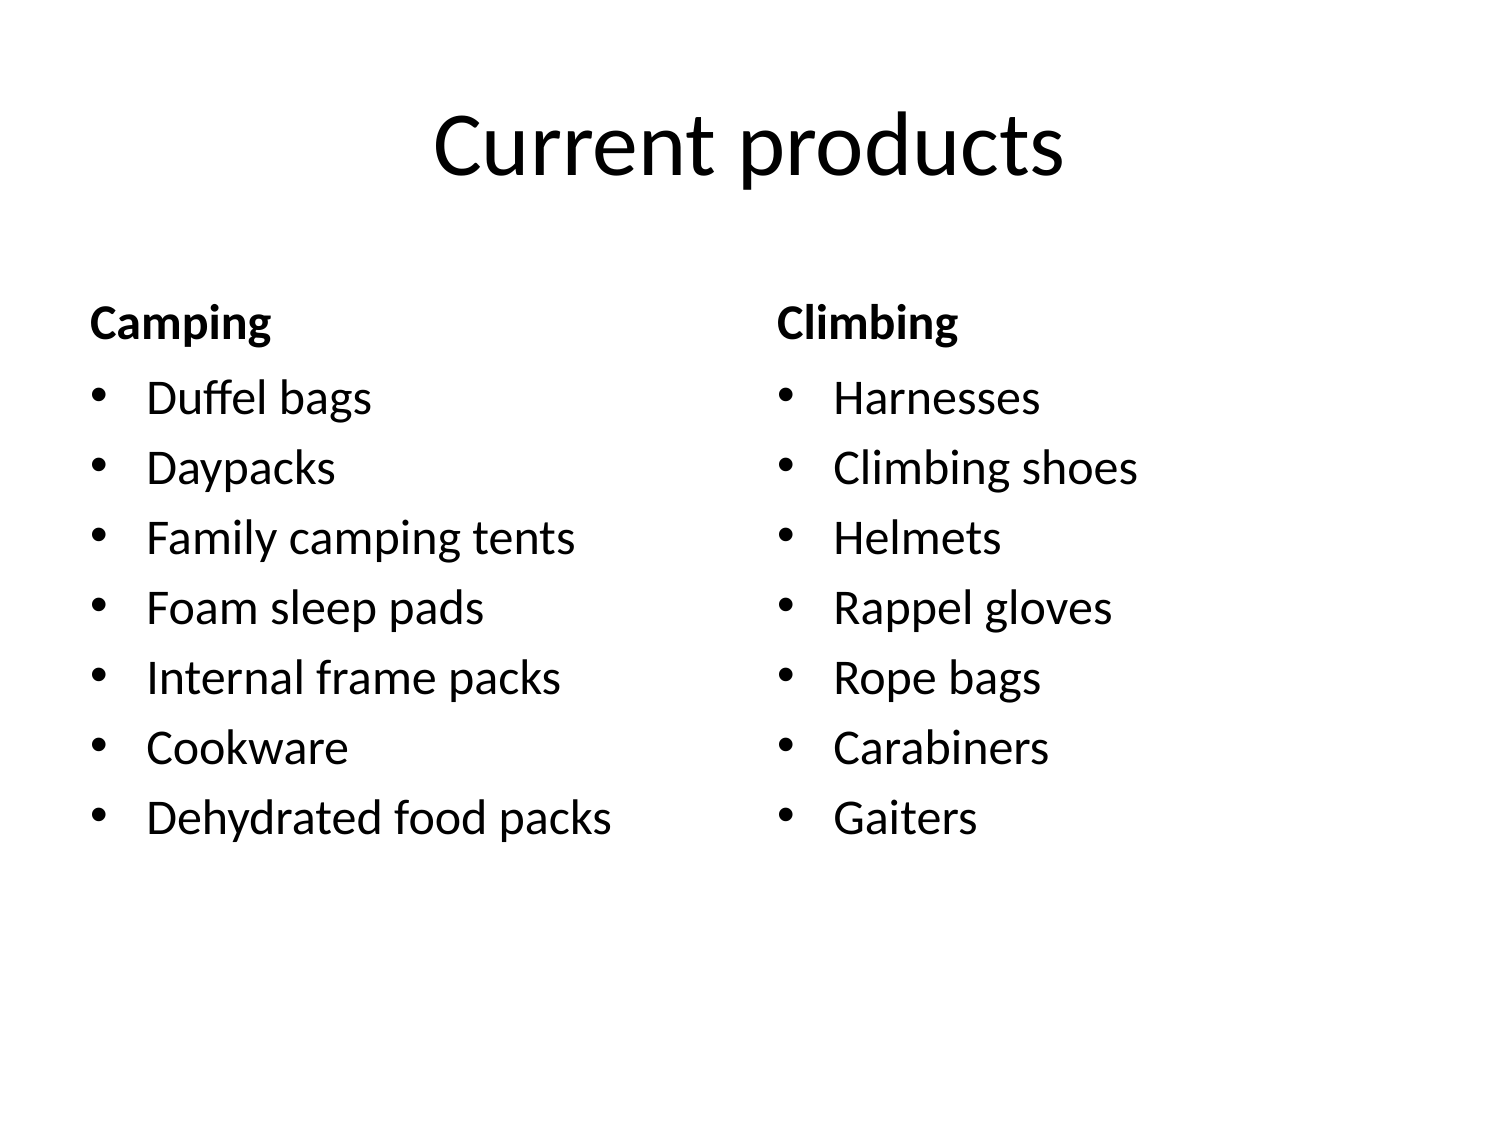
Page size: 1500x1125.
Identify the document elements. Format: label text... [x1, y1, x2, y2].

list Climbing [761, 251, 1425, 356]
title Current products [75, 45, 1425, 233]
list Duffel bags Daypacks Family camping tents Foam sleep pads Internal frame packs Cookware Dehydrated food packs [75, 356, 738, 1005]
list Camping [75, 251, 738, 356]
list Harnesses Climbing shoes Helmets Rappel gloves Rope bags Carabiners Gaiters [761, 356, 1425, 1005]
